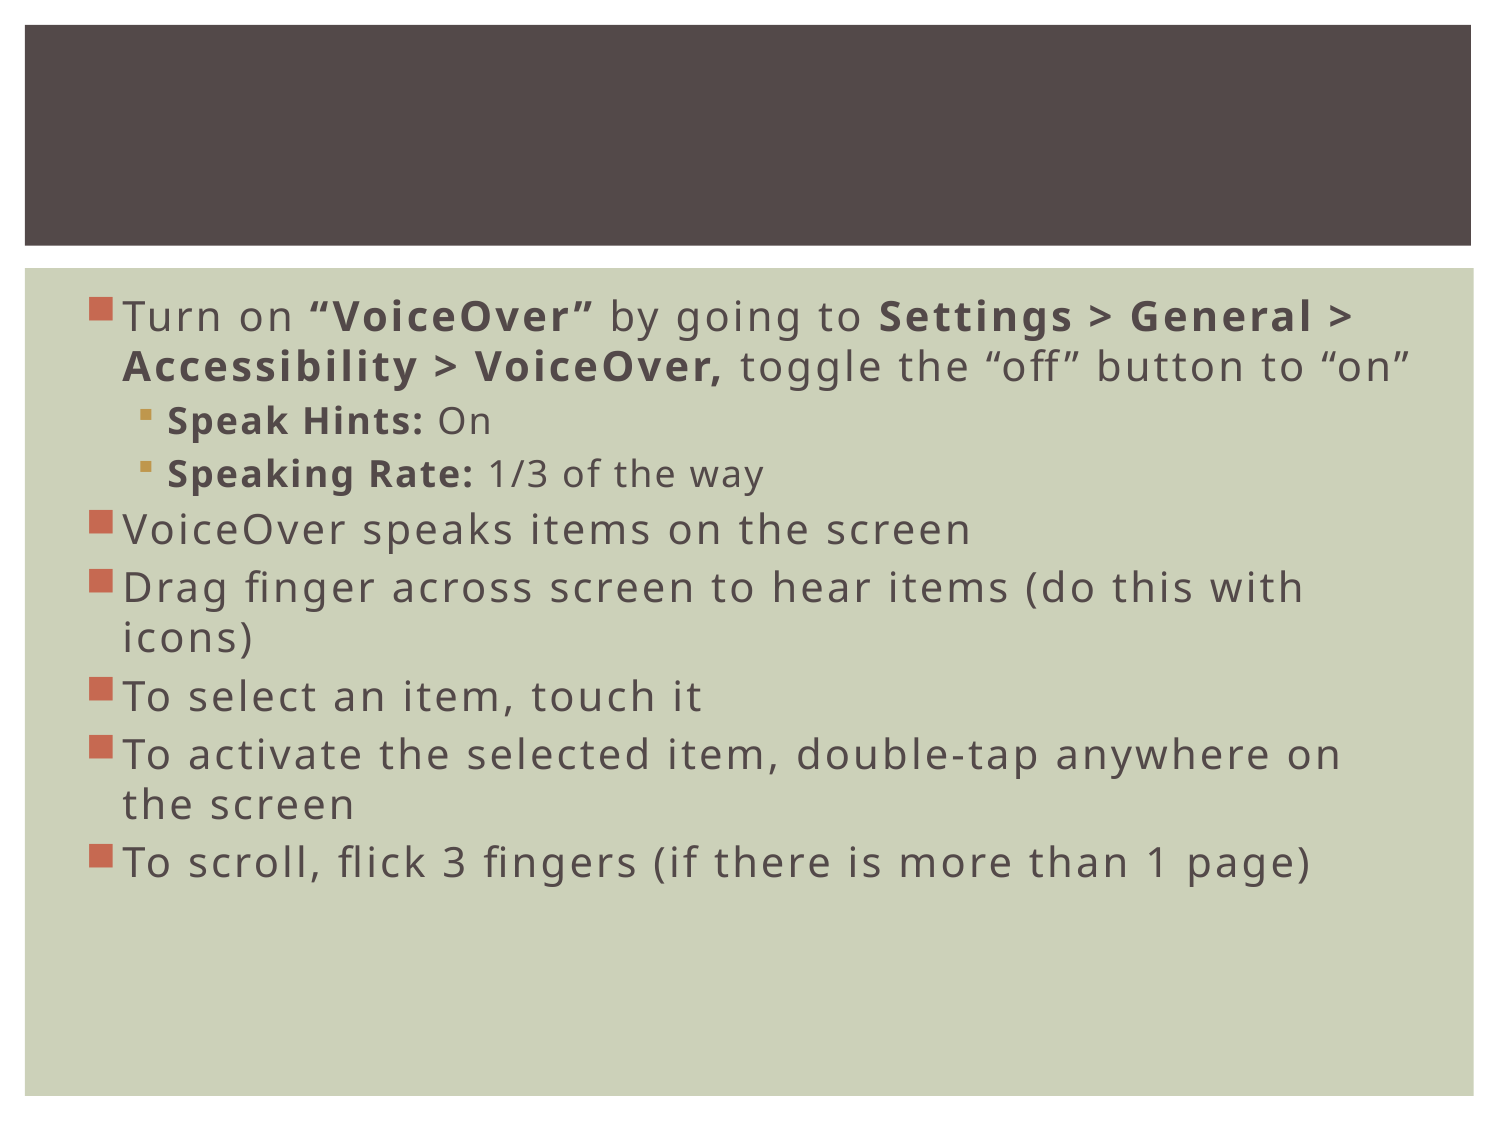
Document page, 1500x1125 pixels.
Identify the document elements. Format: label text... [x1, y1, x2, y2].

list Turn on “VoiceOver” by going to Settings > General > Accessibility > VoiceOver, toggle the “off” button to “on” Speak Hints: On Speaking Rate: 1/3 of the way VoiceOver speaks items on the screen Drag finger across screen to hear items (do this with icons) To select an item, touch it To activate the selected item, double-tap anywhere on the screen To scroll, flick 3 fingers (if there is more than 1 page) [62, 281, 1442, 1005]
